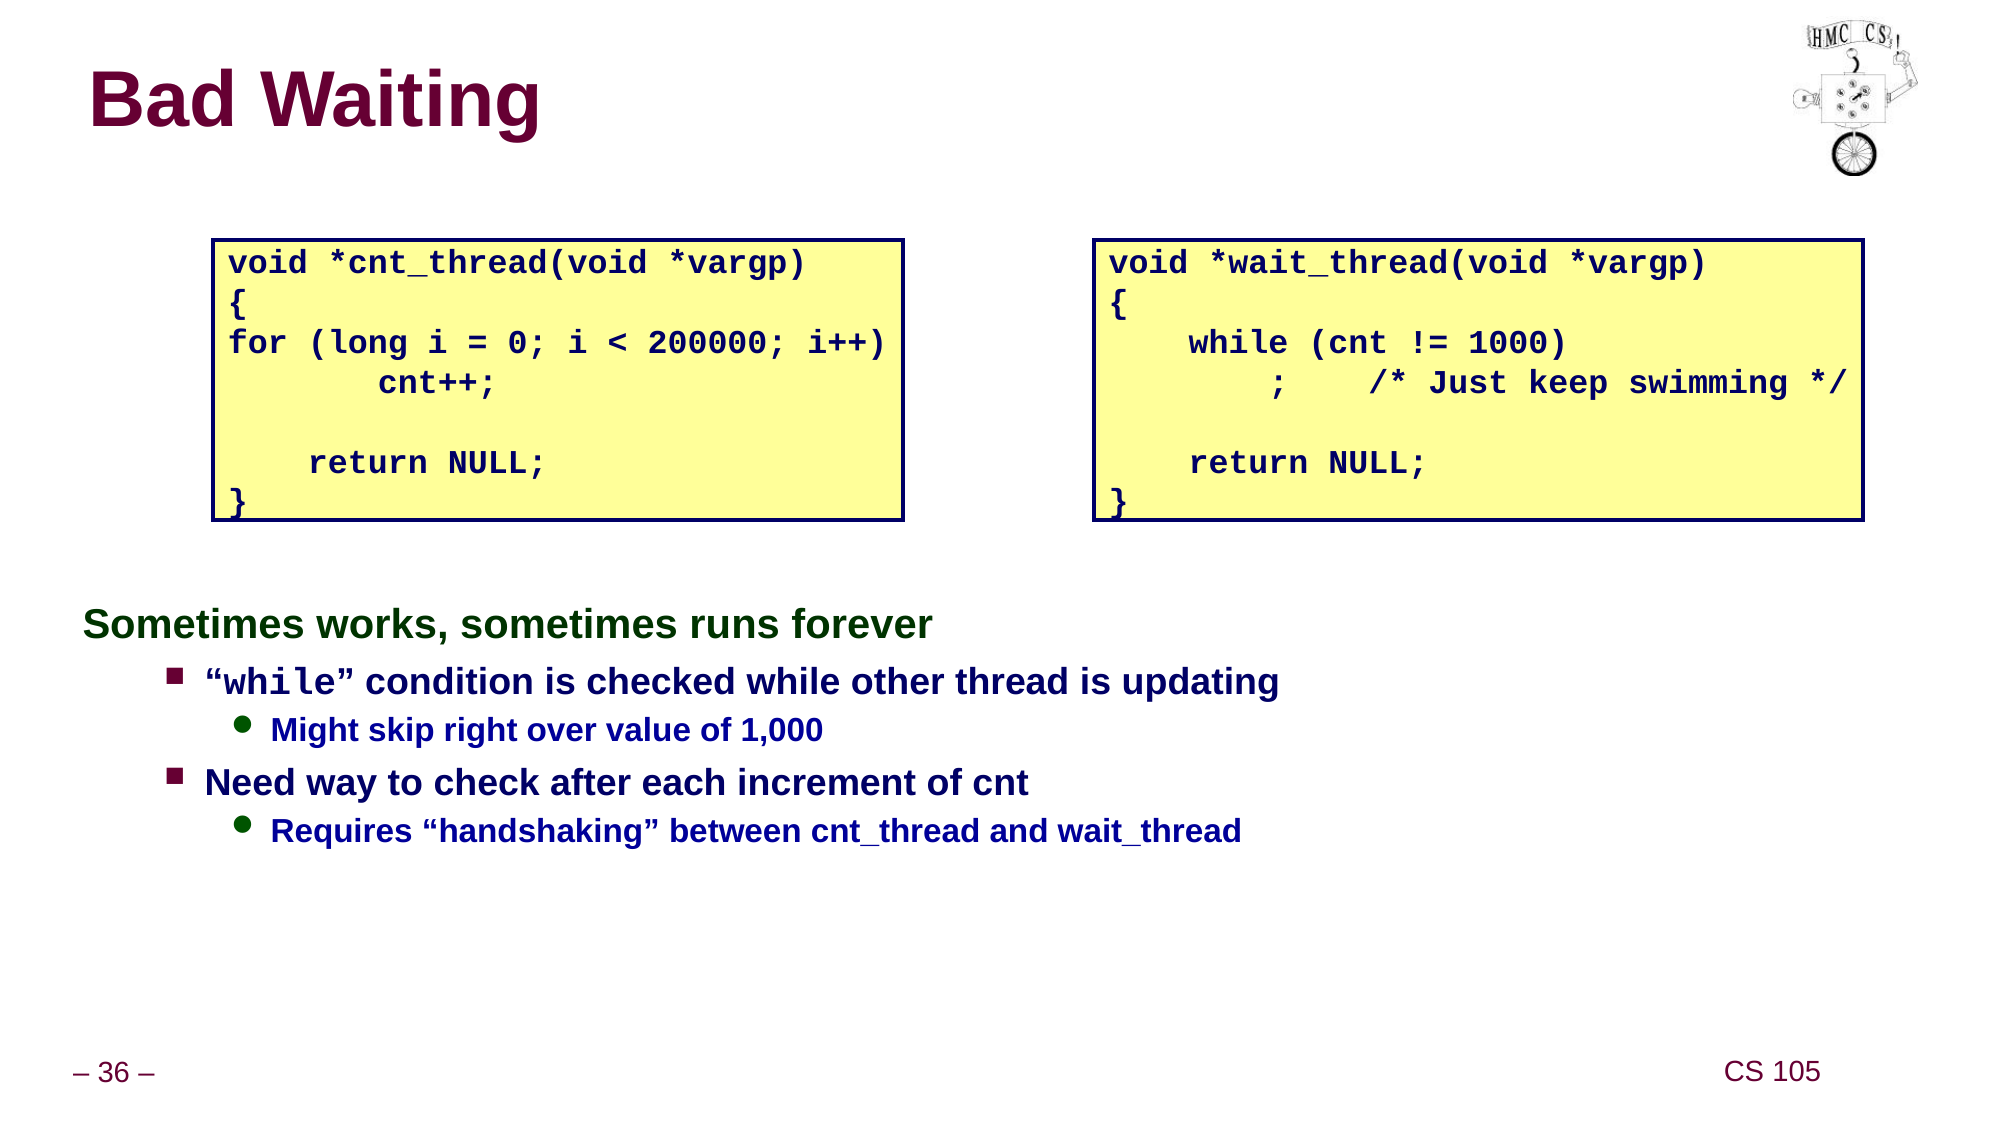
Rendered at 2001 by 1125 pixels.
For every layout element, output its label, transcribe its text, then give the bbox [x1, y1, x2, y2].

list Sometimes works, sometimes runs forever “while” condition is checked while other thread is updating Might skip right over value of 1,000 Need way to check after each increment of cnt Requires “handshaking” between cnt_thread and wait_thread [67, 593, 1885, 980]
text_box void *cnt_thread(void *vargp) { for (long i = 0; i < 200000; i++) cnt++; return NULL; } [213, 240, 903, 520]
title Bad Waiting [88, 40, 1652, 164]
picture [1793, 16, 1918, 176]
text_box void *wait_thread(void *vargp) { while (cnt != 1000) ; /* Just keep swimming */ return NULL; } [1093, 240, 1864, 520]
